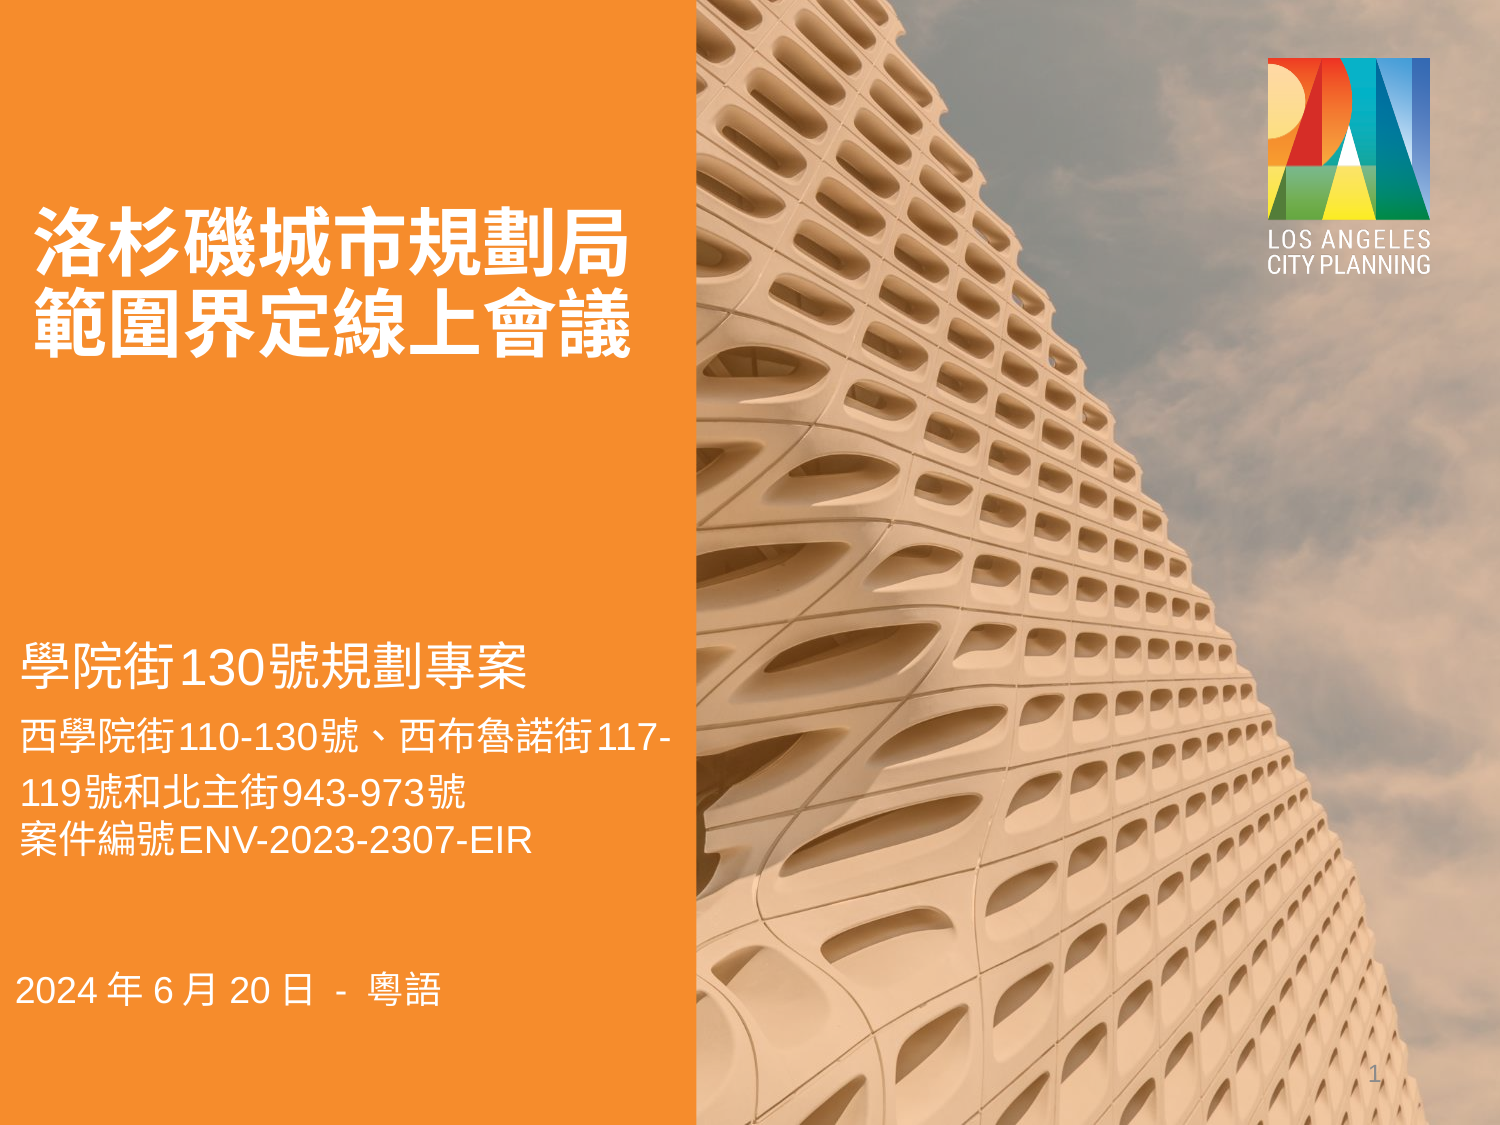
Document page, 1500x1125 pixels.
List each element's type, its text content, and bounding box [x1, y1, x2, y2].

subtitle 學院街130號規劃專案 西學院街110-130號、西布魯諾街117-119號和北主街943-973號 案件編號ENV-2023-2307-EIR [4, 633, 695, 876]
text_box 2024年6月20日 - 粵語 [0, 958, 690, 1018]
picture [1268, 58, 1430, 274]
slide_number 1 [1059, 1042, 1397, 1103]
title 洛杉磯城市規劃局範圍界定線上會議 [17, 91, 708, 483]
